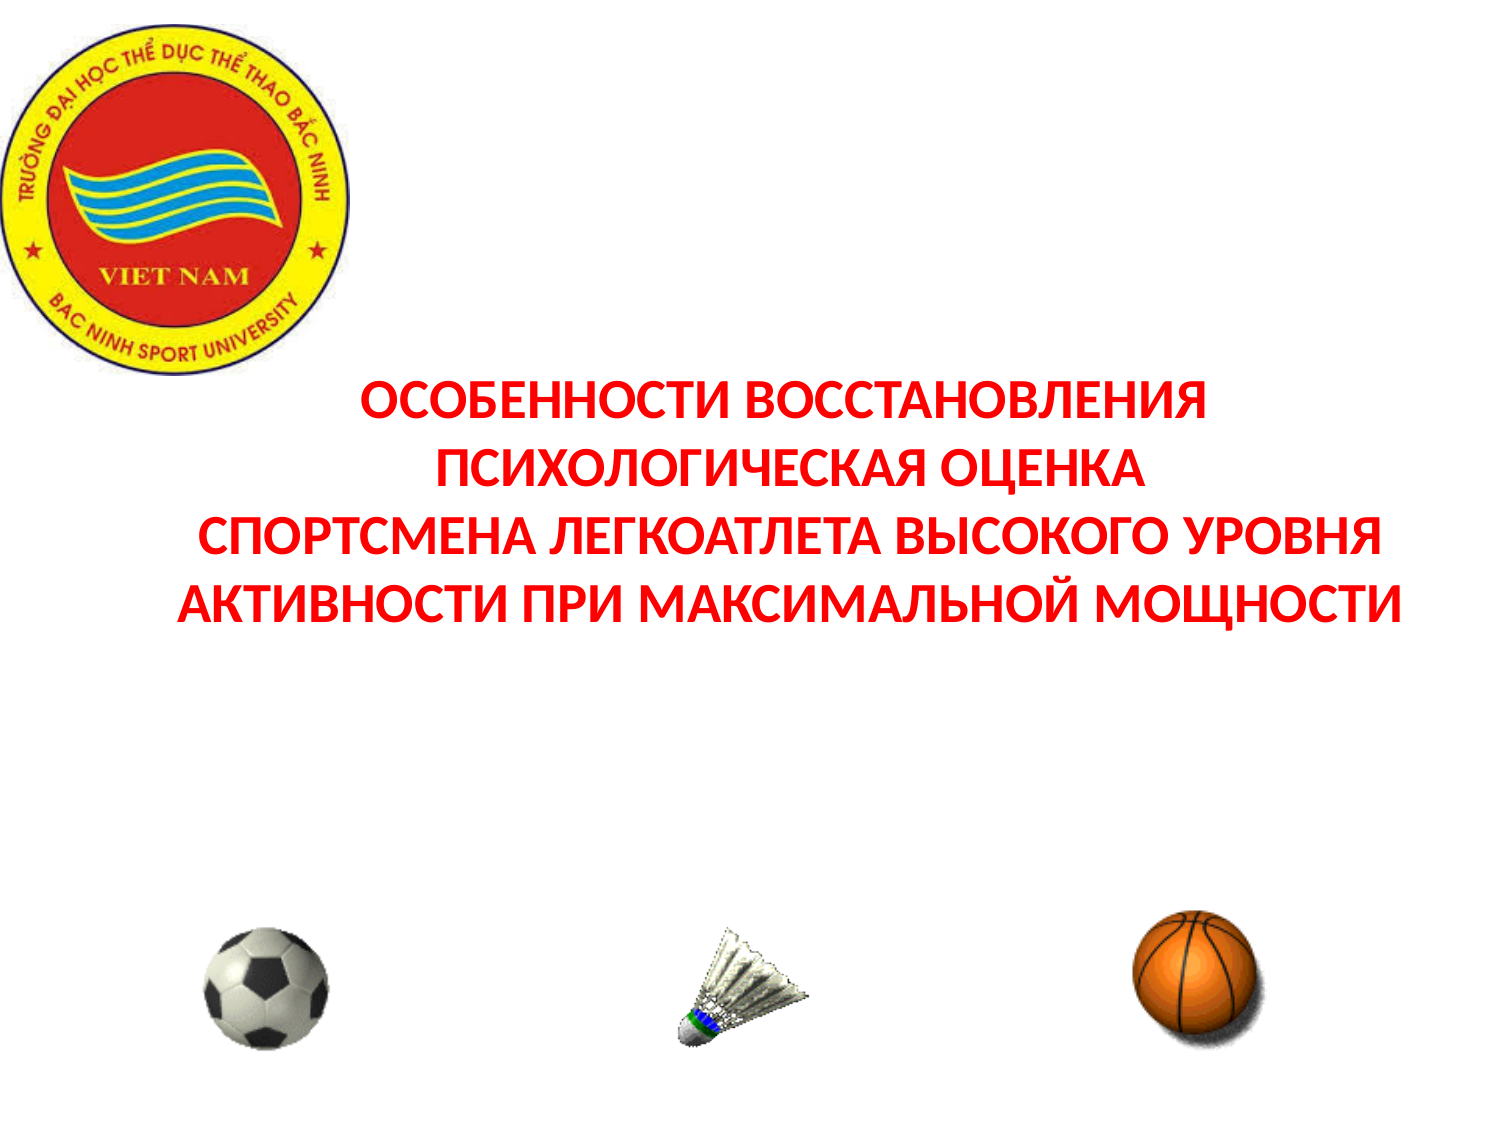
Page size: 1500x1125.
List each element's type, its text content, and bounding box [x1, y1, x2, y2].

title OСОБЕННОСТИ ВОССТАНОВЛЕНИЯ ПСИХОЛОГИЧЕСКАЯ ОЦЕНКА СПОРТСМЕНА ЛЕГКОАТЛЕТА ВЫСОКОГО УРОВНЯ АКТИВНОСТИ ПРИ МАКСИМАЛЬНОЙ МОЩНОСТИ [112, 351, 1470, 712]
picture [0, 24, 351, 376]
picture [200, 924, 334, 1054]
picture [634, 924, 816, 1085]
picture [1114, 893, 1276, 1054]
